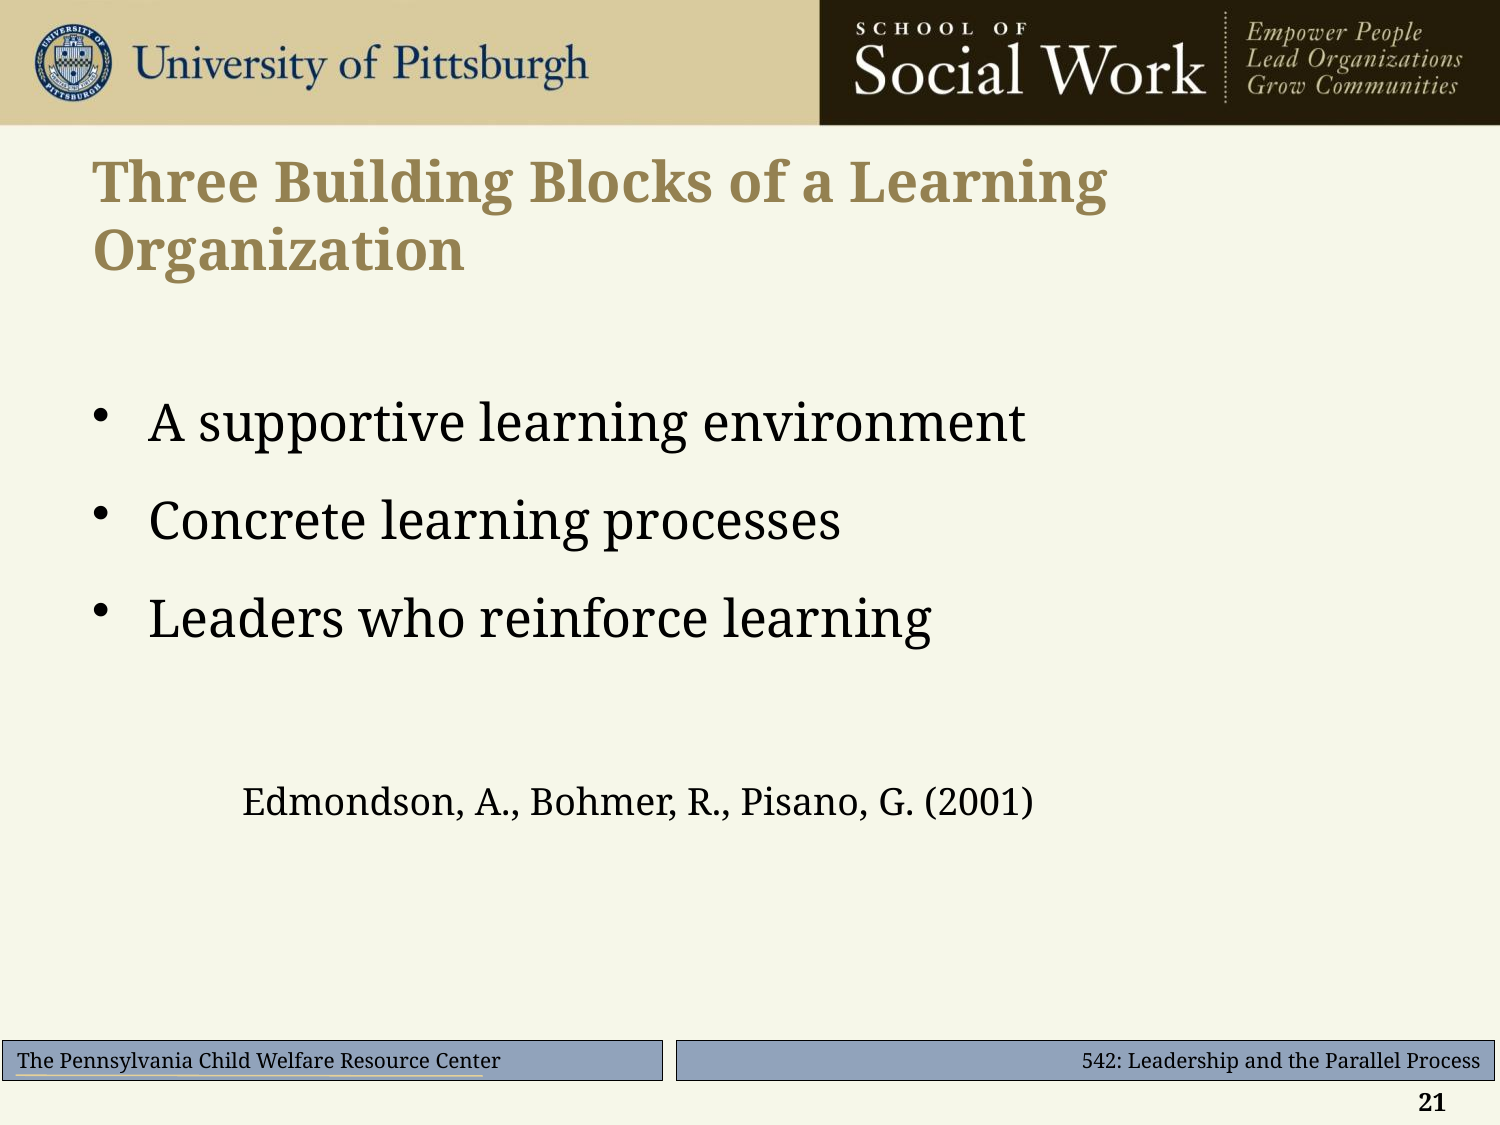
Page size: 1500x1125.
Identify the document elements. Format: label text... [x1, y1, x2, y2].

title Three Building Blocks of a Learning Organization [76, 165, 1428, 263]
list A supportive learning environment Concrete learning processes Leaders who reinforce learning Edmondson, A., Bohmer, R., Pisano, G. (2001) [76, 284, 1431, 934]
picture [0, 0, 1500, 1125]
